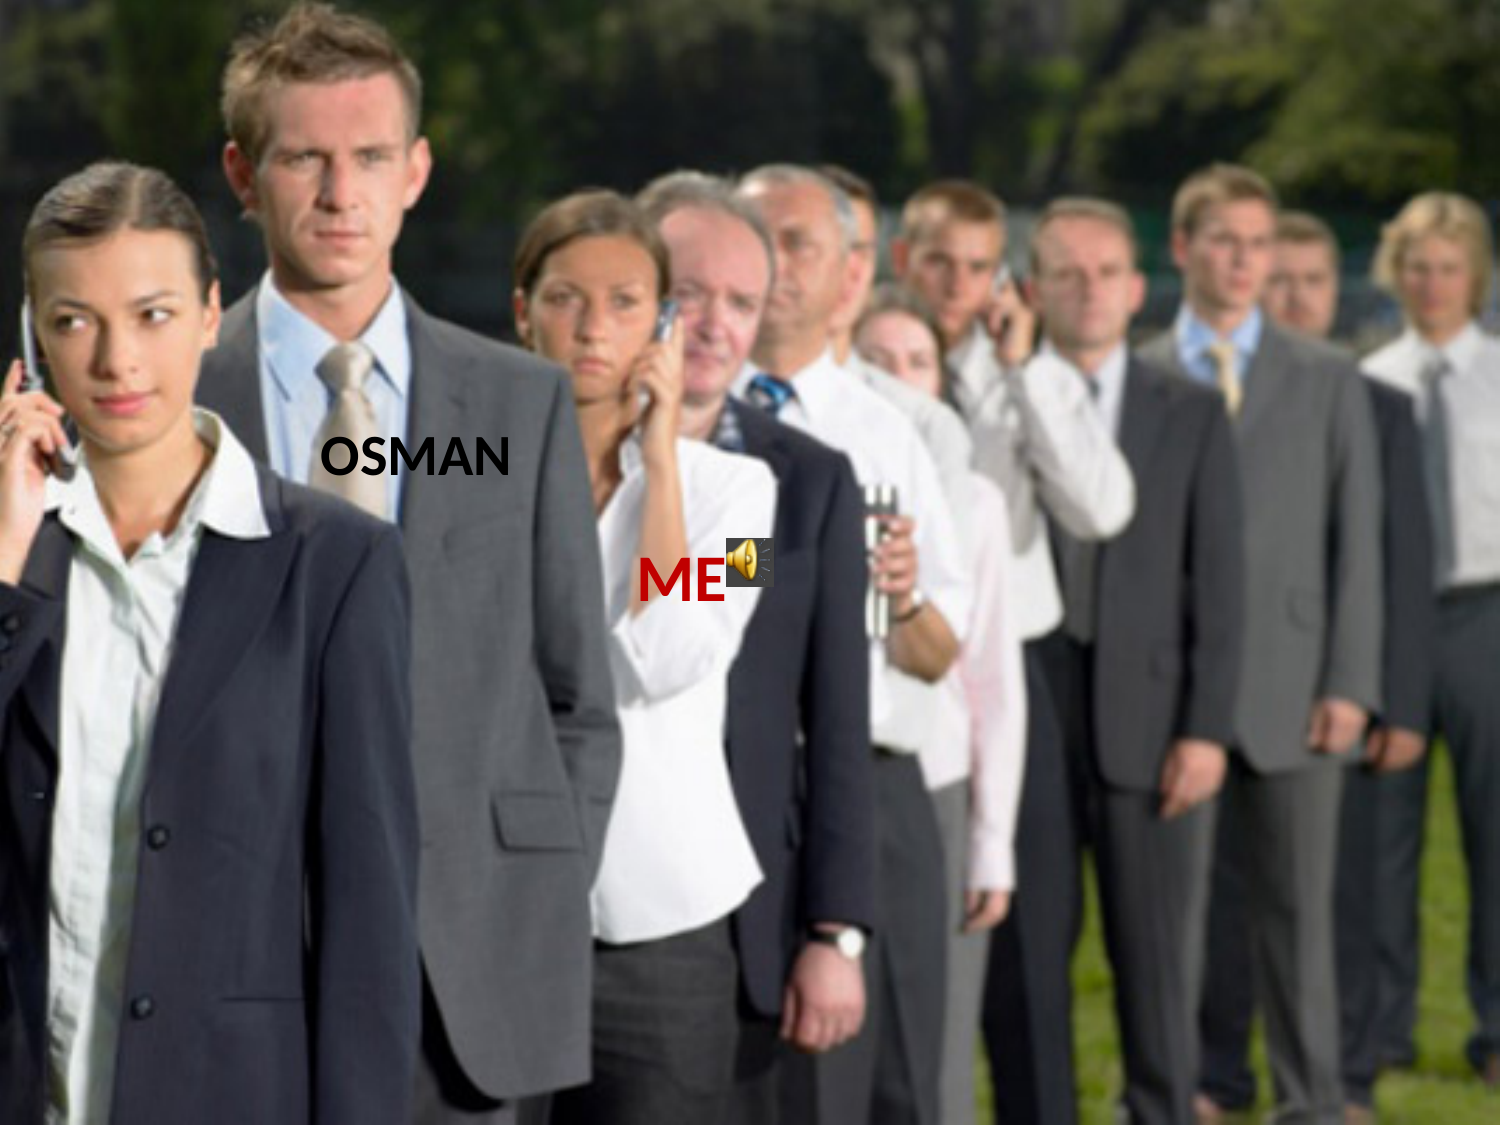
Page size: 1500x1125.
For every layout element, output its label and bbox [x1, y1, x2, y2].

list [0, 0, 1500, 1125]
picture [724, 537, 776, 588]
